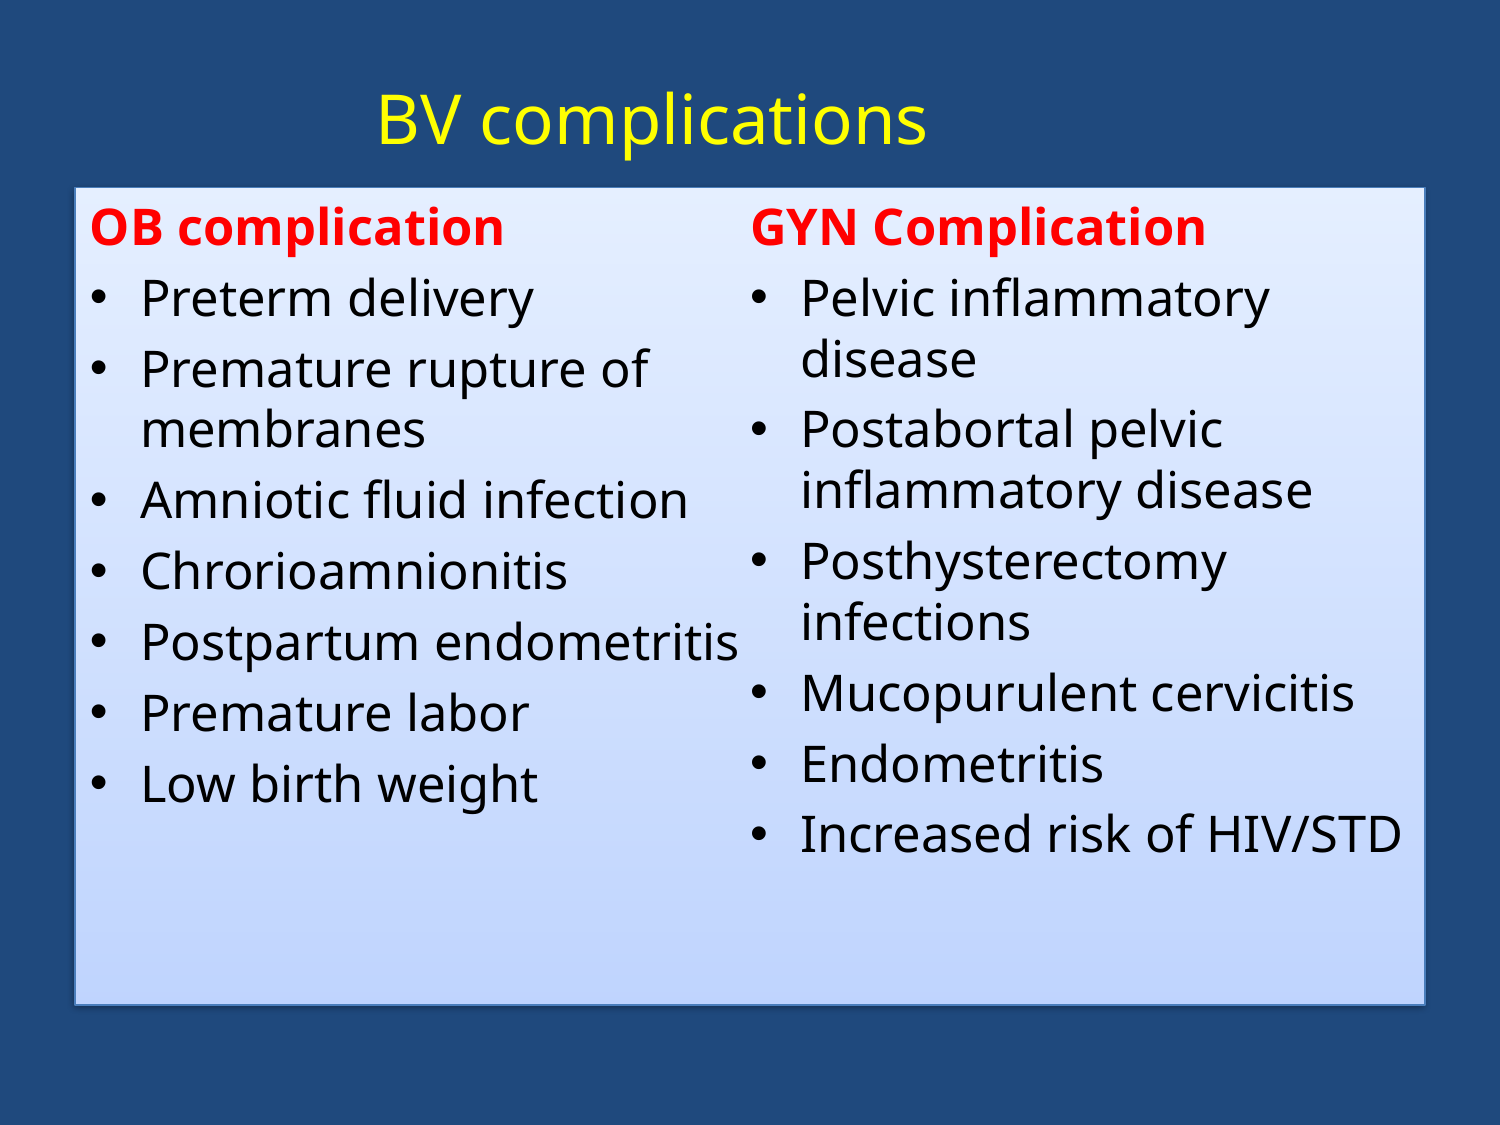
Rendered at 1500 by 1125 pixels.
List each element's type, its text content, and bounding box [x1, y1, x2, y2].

text_box BV complications [242, 42, 1081, 197]
text_box OB complication Preterm delivery Premature rupture of membranes Amniotic fluid infection Chrorioamnionitis Postpartum endometritis Premature labor Low birth weight GYN Complication Pelvic inflammatory disease Postabortal pelvic inflammatory disease Posthysterectomy infections Mucopurulent cervicitis Endometritis Increased risk of HIV/STD [74, 187, 1426, 1006]
